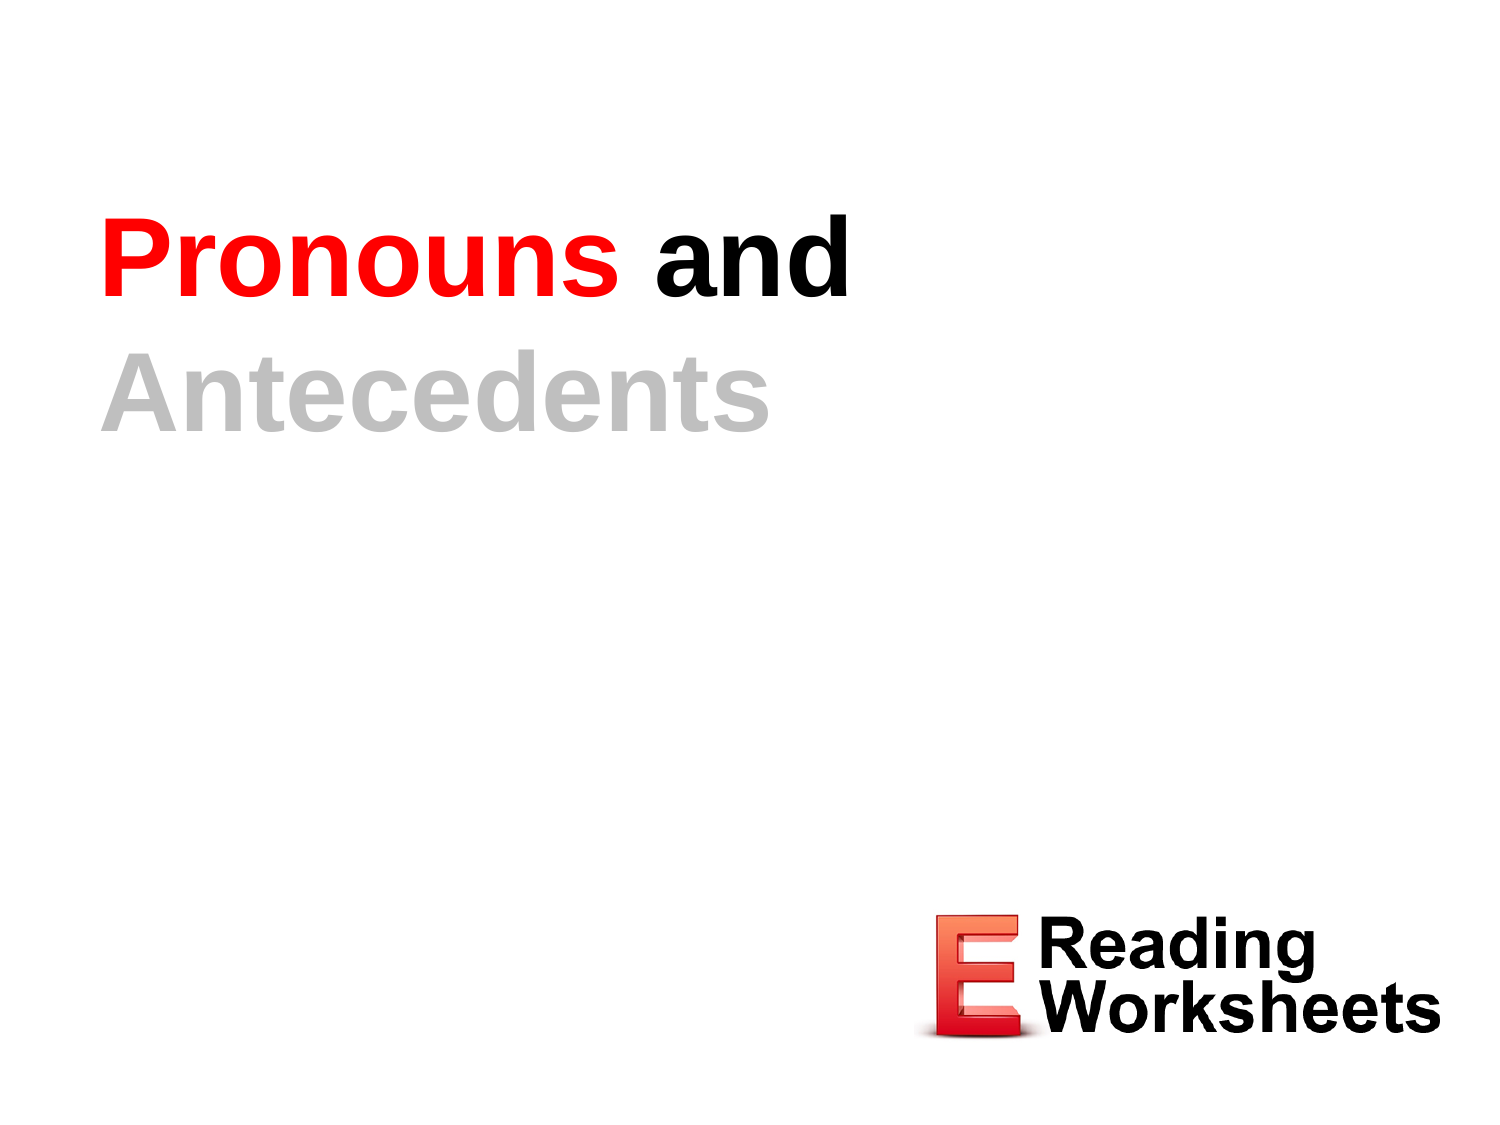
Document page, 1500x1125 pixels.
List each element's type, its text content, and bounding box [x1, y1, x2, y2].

picture [913, 896, 1454, 1064]
title Pronouns and Antecedents [83, 128, 1271, 510]
